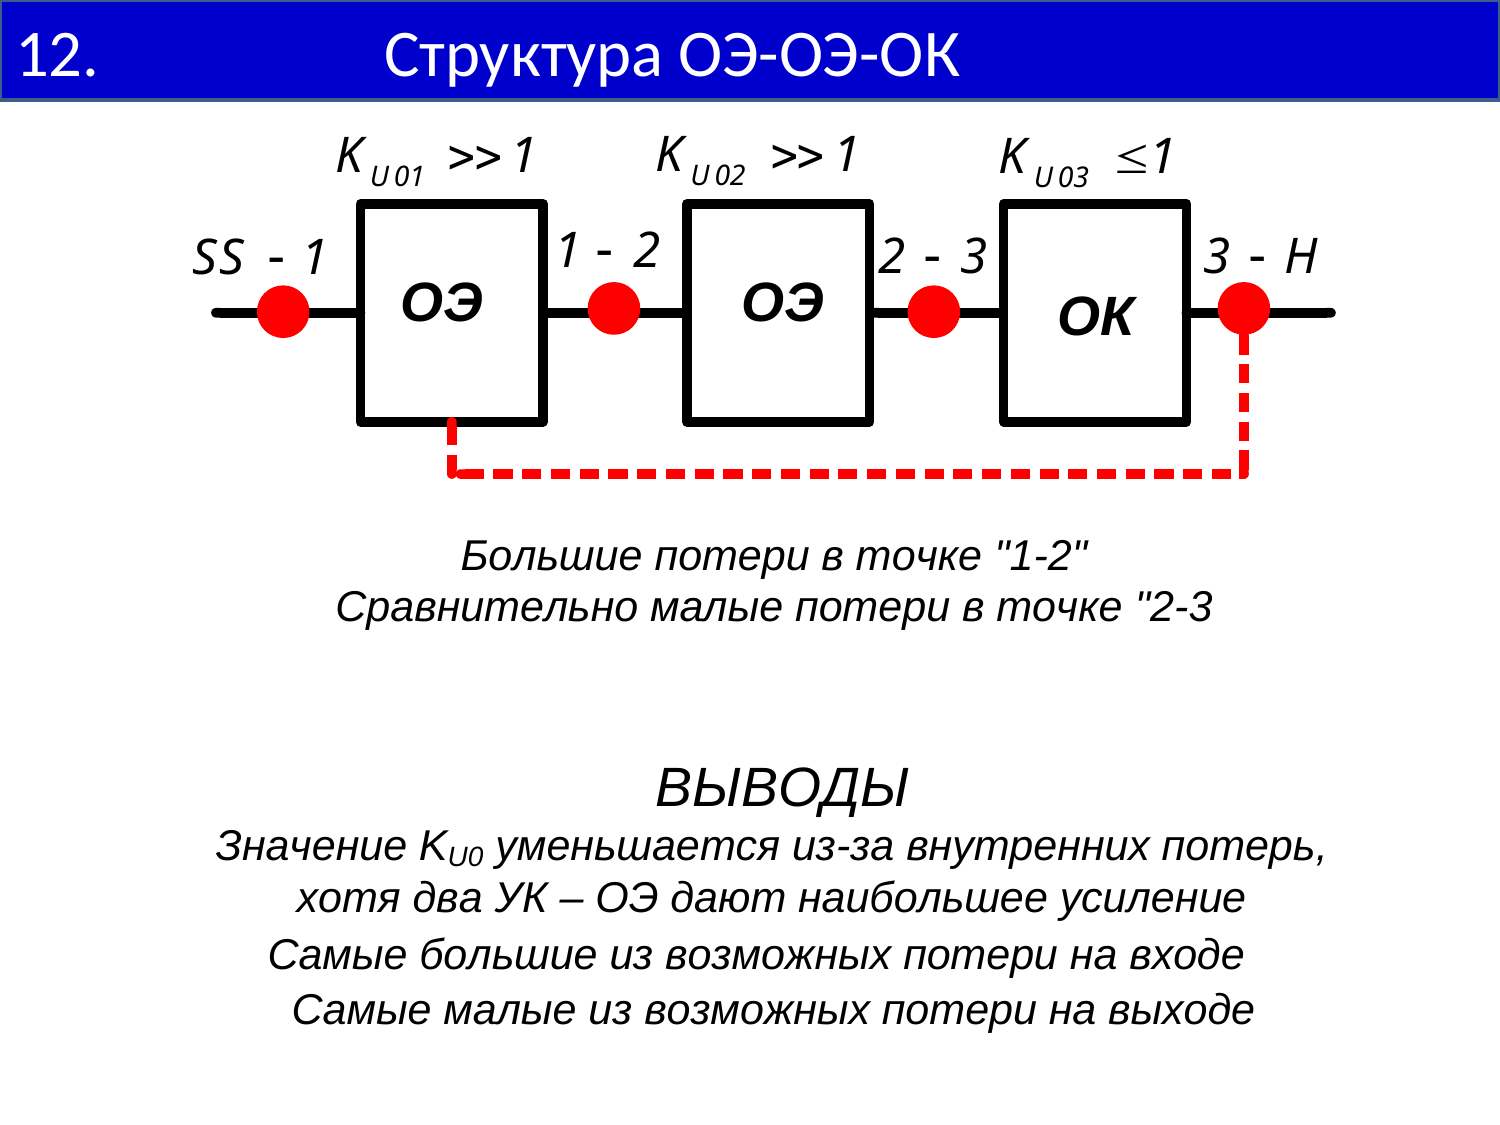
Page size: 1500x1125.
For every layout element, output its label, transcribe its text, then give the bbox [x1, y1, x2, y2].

text_box 12. Структура ОЭ-ОЭ-ОК [0, 0, 1500, 102]
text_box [186, 111, 1362, 1117]
